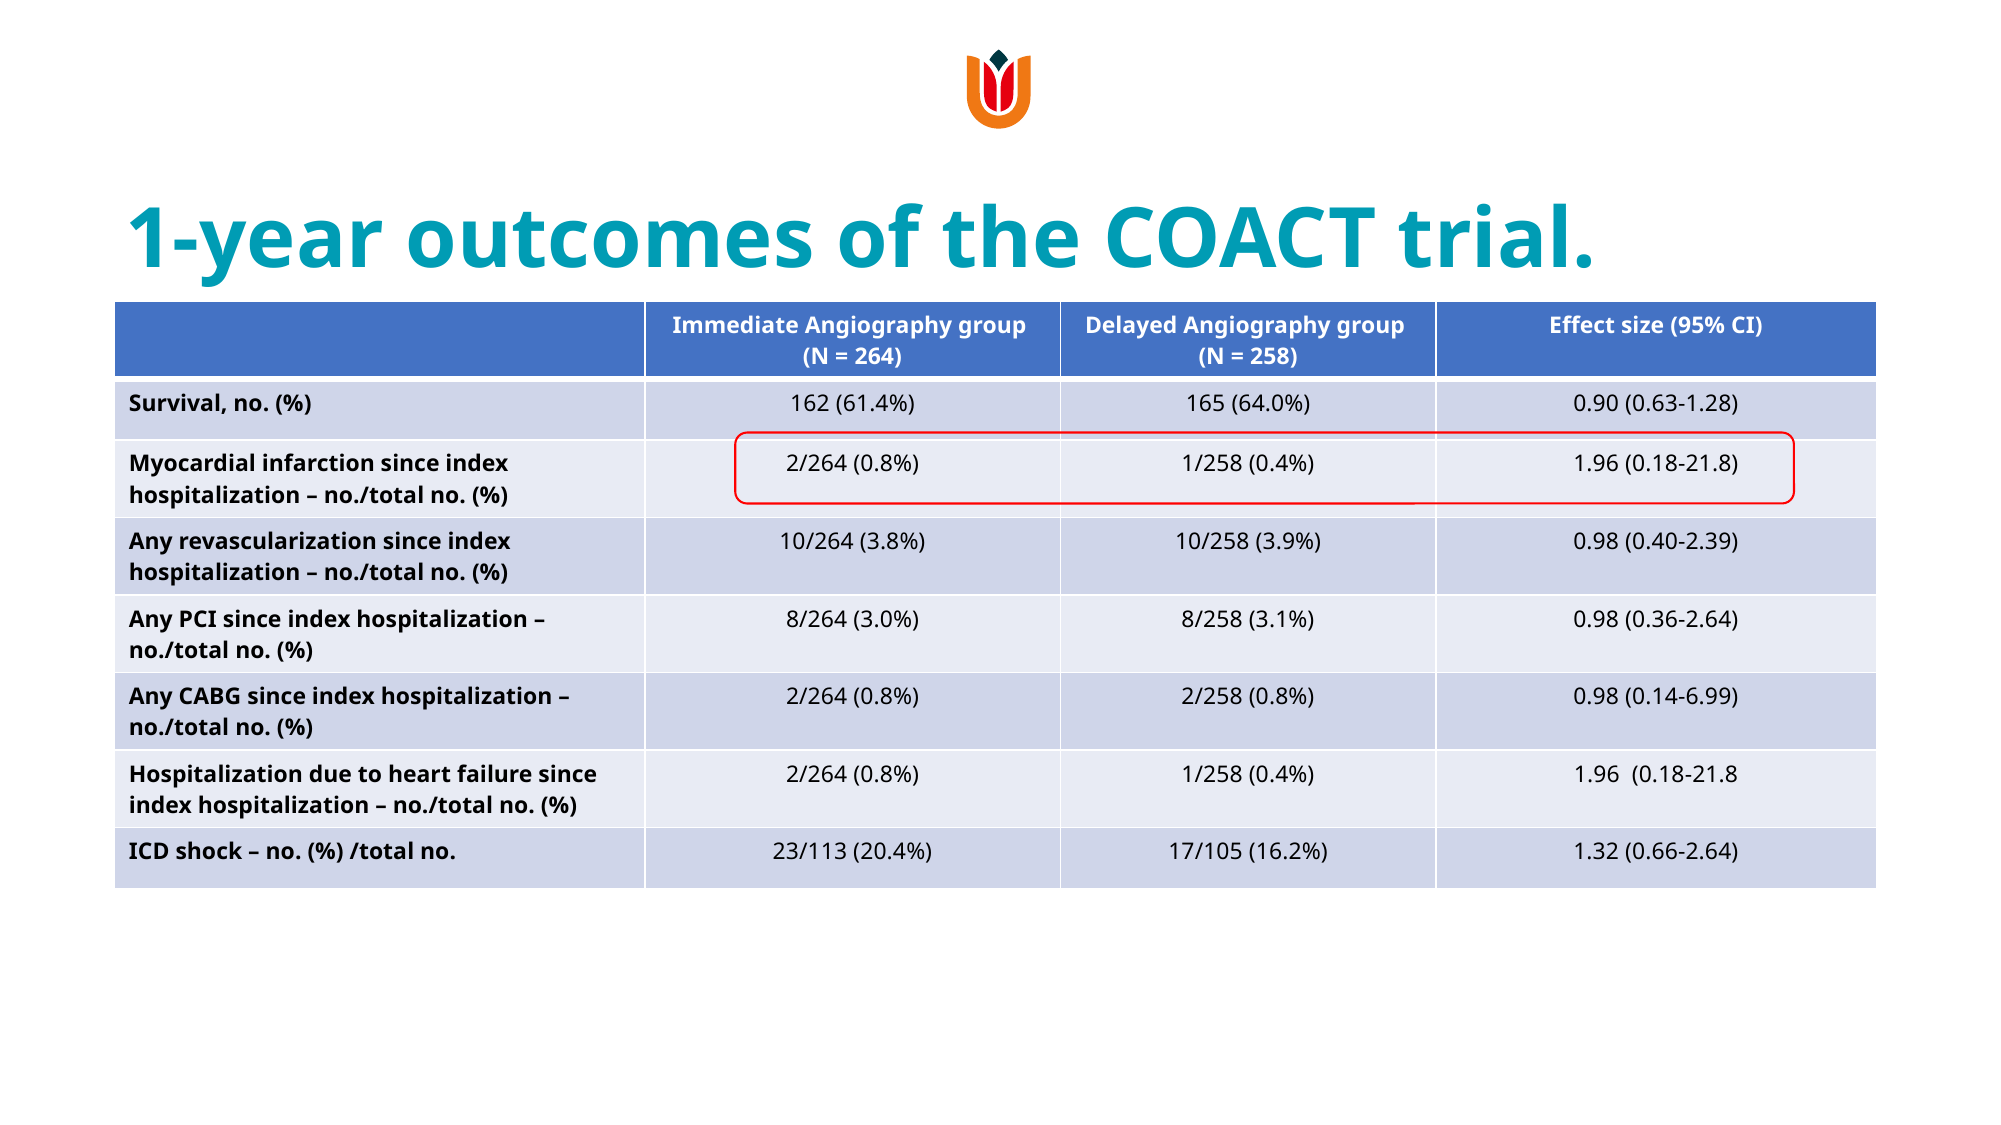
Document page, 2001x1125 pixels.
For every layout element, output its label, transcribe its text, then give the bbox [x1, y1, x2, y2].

table_cell 8/258 (3.1%) [1061, 596, 1435, 672]
table_cell Any PCI since index hospitalization – no./total no. (%) [115, 596, 644, 672]
table_cell Hospitalization due to heart failure since index hospitalization – no./total no. (%) [115, 751, 644, 827]
table_header [115, 302, 644, 376]
table_cell 2/264 (0.8%) [646, 751, 1060, 827]
table_cell 0.90 (0.63-1.28) [1437, 382, 1876, 439]
table_cell 1/258 (0.4%) [1061, 751, 1435, 827]
table_cell 0.98 (0.40-2.39) [1437, 518, 1876, 594]
table_cell 8/264 (3.0%) [646, 596, 1060, 672]
table_cell 0.98 (0.36-2.64) [1437, 596, 1876, 672]
table_cell 23/113 (20.4%) [646, 828, 1060, 888]
table_cell Any revascularization since index hospitalization – no./total no. (%) [115, 518, 644, 594]
title 1-year outcomes of the COACT trial. [110, 180, 1877, 302]
table_cell 0.98 (0.14-6.99) [1437, 673, 1876, 749]
table_cell 2/258 (0.8%) [1061, 673, 1435, 749]
table_cell 10/258 (3.9%) [1061, 518, 1435, 594]
table_cell 1.96 (0.18-21.8) [1437, 441, 1876, 517]
table_cell 17/105 (16.2%) [1061, 828, 1435, 888]
table_cell Any CABG since index hospitalization – no./total no. (%) [115, 673, 644, 749]
table_header Delayed Angiography group (N = 258) [1061, 302, 1435, 376]
text_box [734, 431, 1796, 505]
table_cell 2/264 (0.8%) [646, 441, 1060, 517]
table_header Effect size (95% CI) [1437, 302, 1876, 376]
table_cell 1/258 (0.4%) [1061, 505, 1435, 517]
table_cell 162 (61.4%) [646, 382, 1060, 439]
table_cell 165 (64.0%) [1061, 382, 1435, 431]
table_cell 1.32 (0.66-2.64) [1437, 828, 1876, 888]
table_cell 10/264 (3.8%) [646, 518, 1060, 594]
table_cell 2/264 (0.8%) [646, 673, 1060, 749]
table_cell ICD shock – no. (%) /total no. [115, 828, 644, 888]
table_header Immediate Angiography group (N = 264) [646, 302, 1060, 376]
table_cell Survival, no. (%) [115, 382, 644, 439]
table_cell 1.96 (0.18-21.8 [1437, 751, 1876, 827]
table_cell Myocardial infarction since index hospitalization – no./total no. (%) [115, 441, 644, 517]
